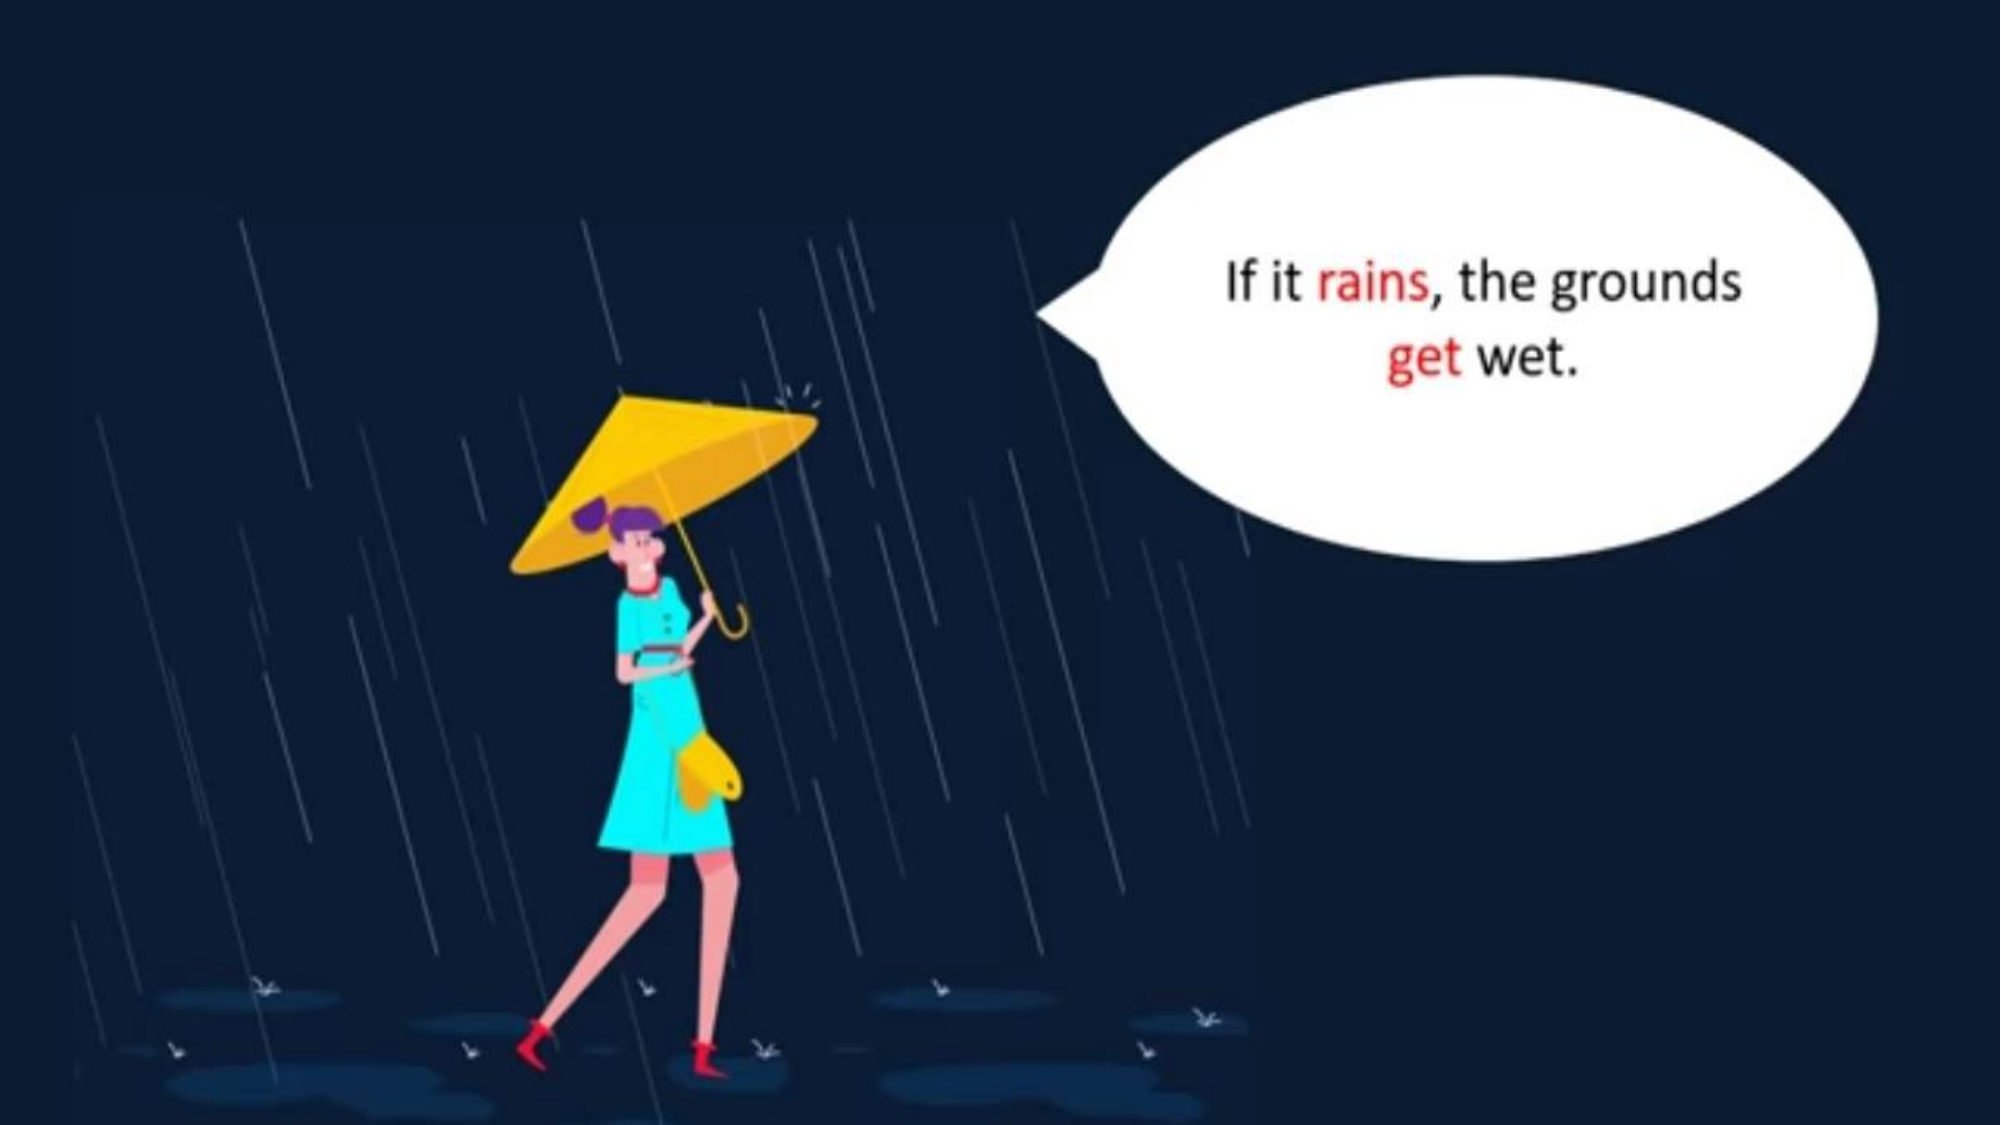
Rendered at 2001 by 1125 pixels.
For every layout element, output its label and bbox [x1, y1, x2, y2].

list [0, 0, 2000, 1125]
